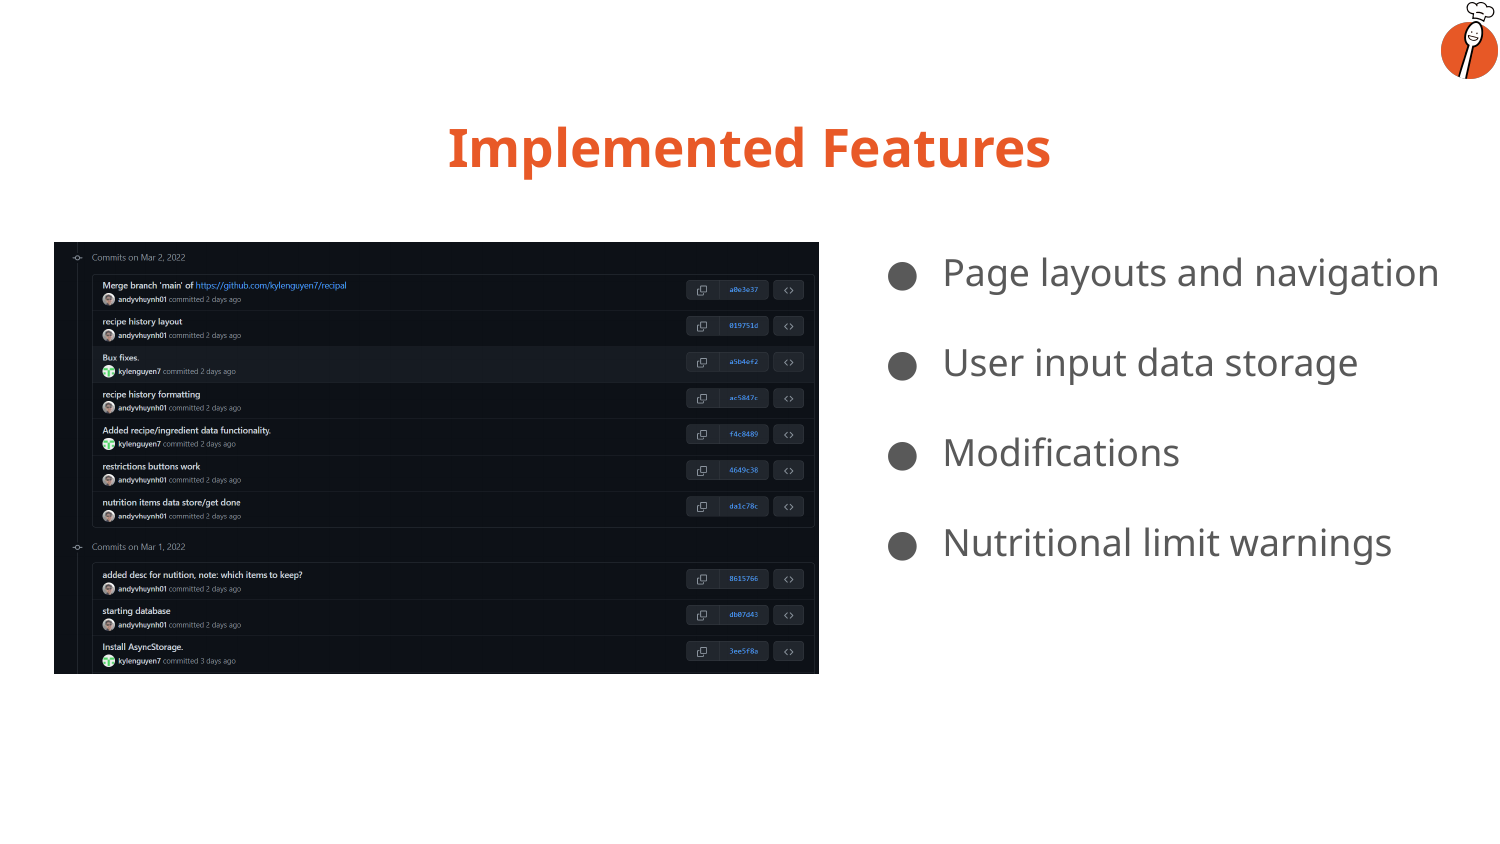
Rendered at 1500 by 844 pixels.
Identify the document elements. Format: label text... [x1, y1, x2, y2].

list Page layouts and navigation User input data storage Modifications Nutritional limit warnings [852, 189, 1487, 750]
picture [1441, 2, 1498, 79]
picture [53, 242, 820, 674]
title Implemented Features [148, 99, 1352, 194]
